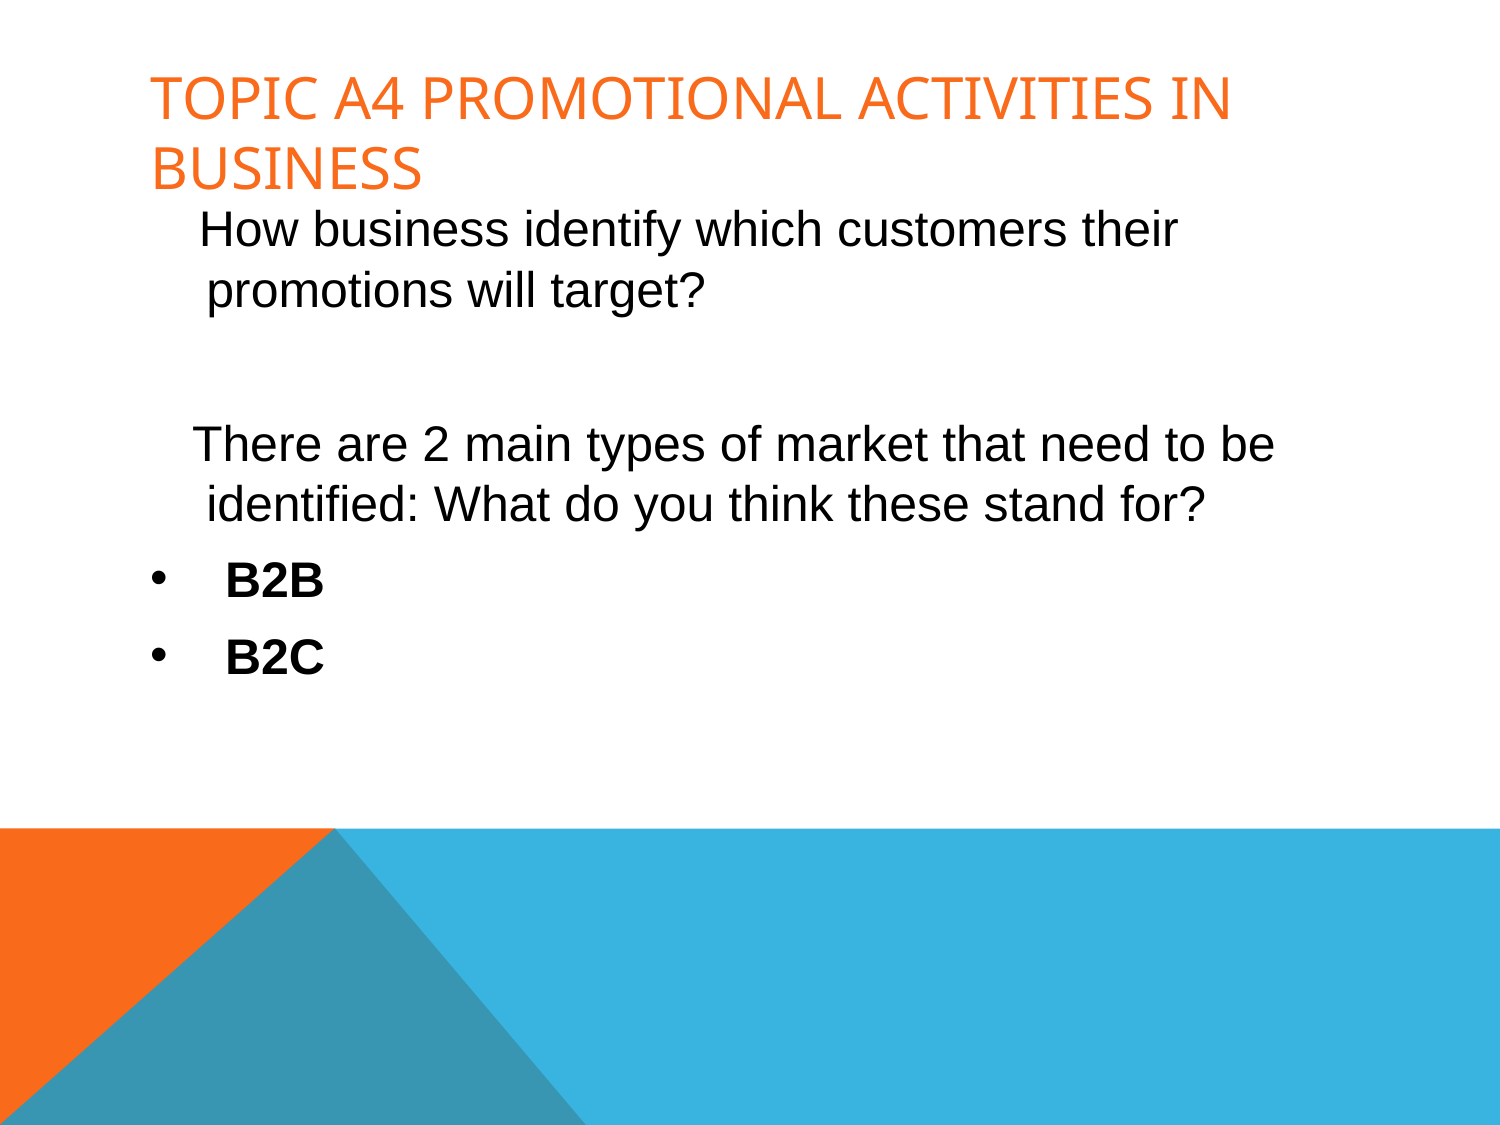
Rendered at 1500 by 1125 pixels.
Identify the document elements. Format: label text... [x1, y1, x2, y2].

list How business identify which customers their promotions will target? There are 2 main types of market that need to be identified: What do you think these stand for? B2B B2C [135, 180, 1369, 768]
title Topic A4 PROMOTIONAL ACTIVITIES IN business [135, 66, 1370, 197]
